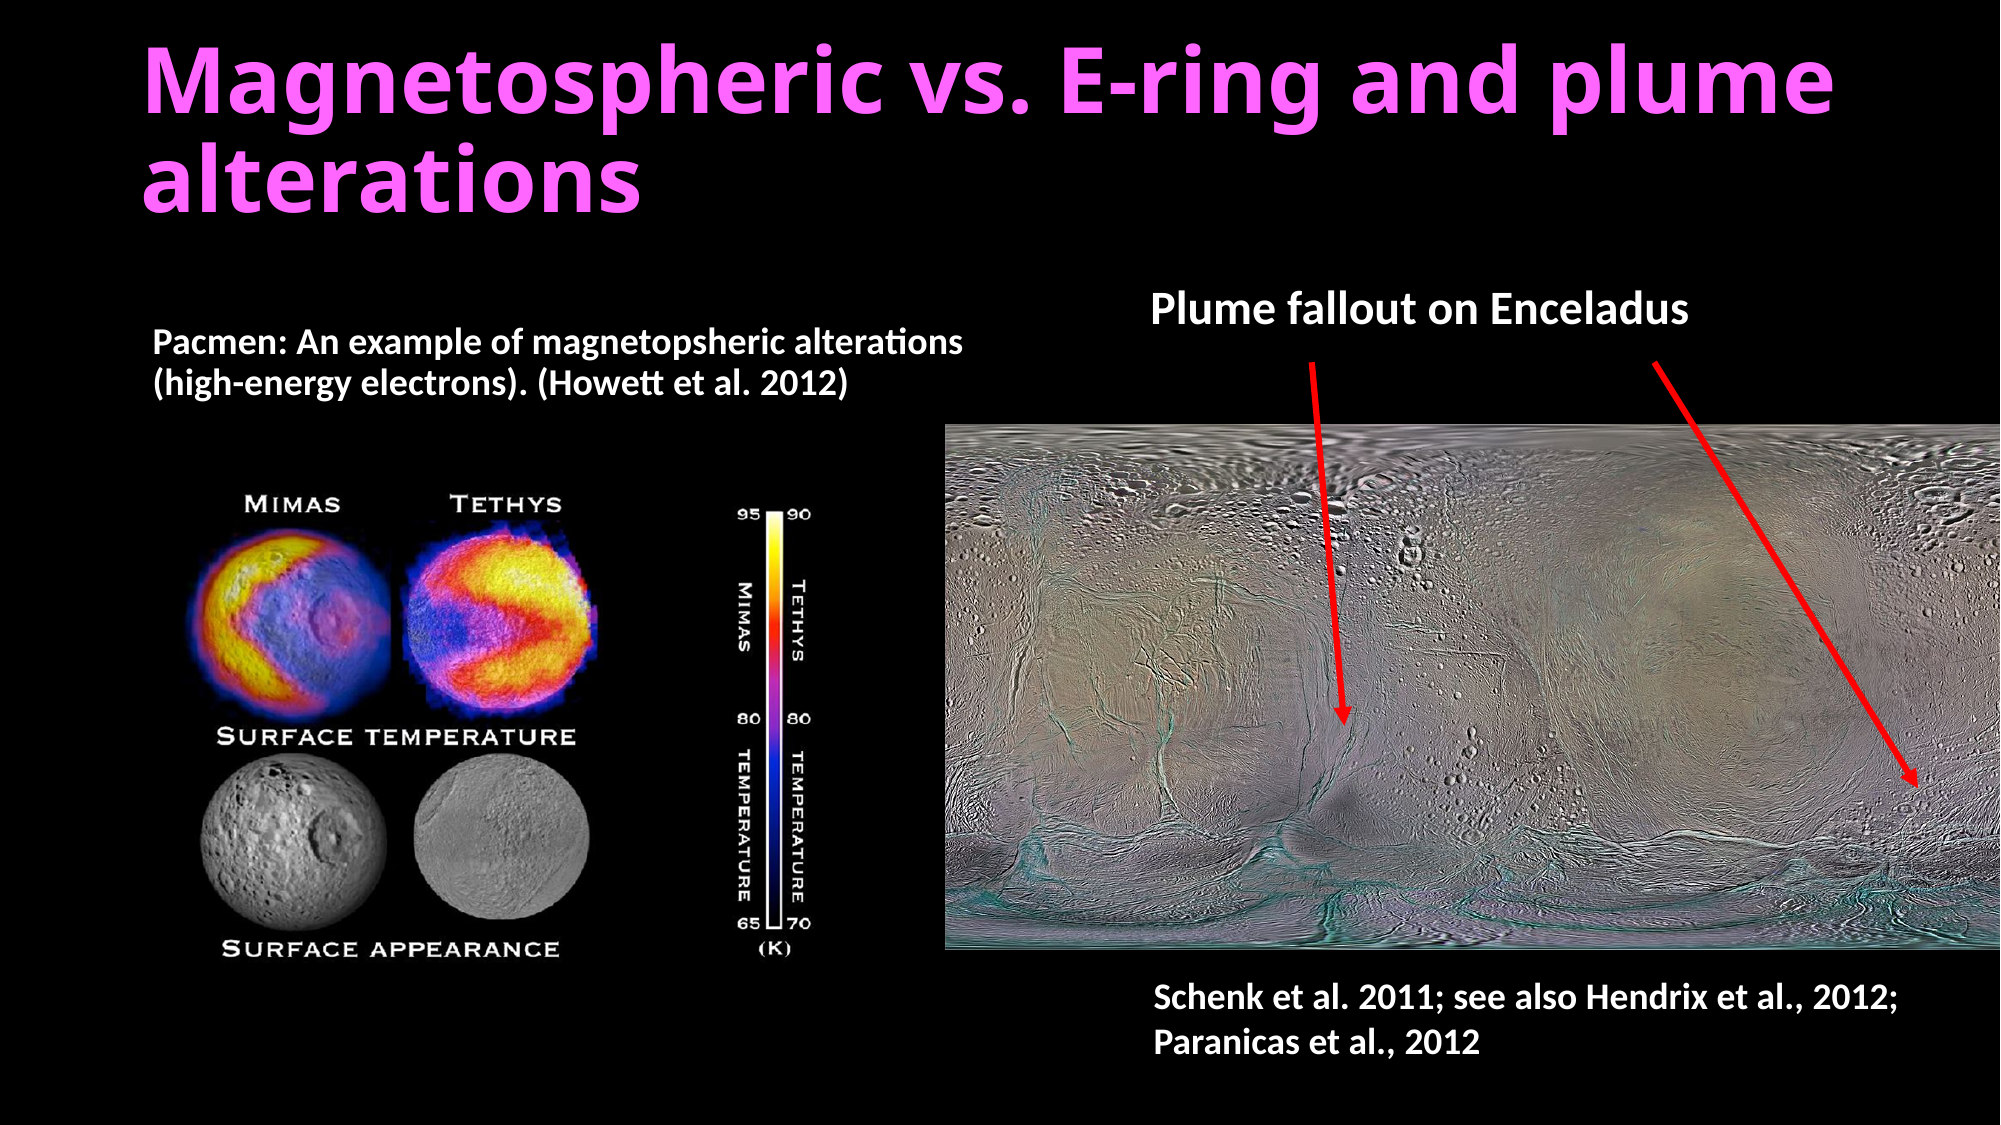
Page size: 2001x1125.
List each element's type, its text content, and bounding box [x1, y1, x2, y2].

list Pacmen: An example of magnetopsheric alterations (high-energy electrons). (Howett et al. 2012) [137, 275, 984, 411]
text_box Schenk et al. 2011; see also Hendrix et al., 2012; Paranicas et al., 2012 [1138, 964, 1915, 1070]
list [125, 424, 931, 1030]
title Magnetospheric vs. E-ring and plume alterations [125, 24, 1935, 242]
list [945, 424, 2000, 950]
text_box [1654, 362, 1919, 789]
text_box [1311, 362, 1345, 726]
list Plume fallout on Enceladus [1135, 275, 1986, 343]
